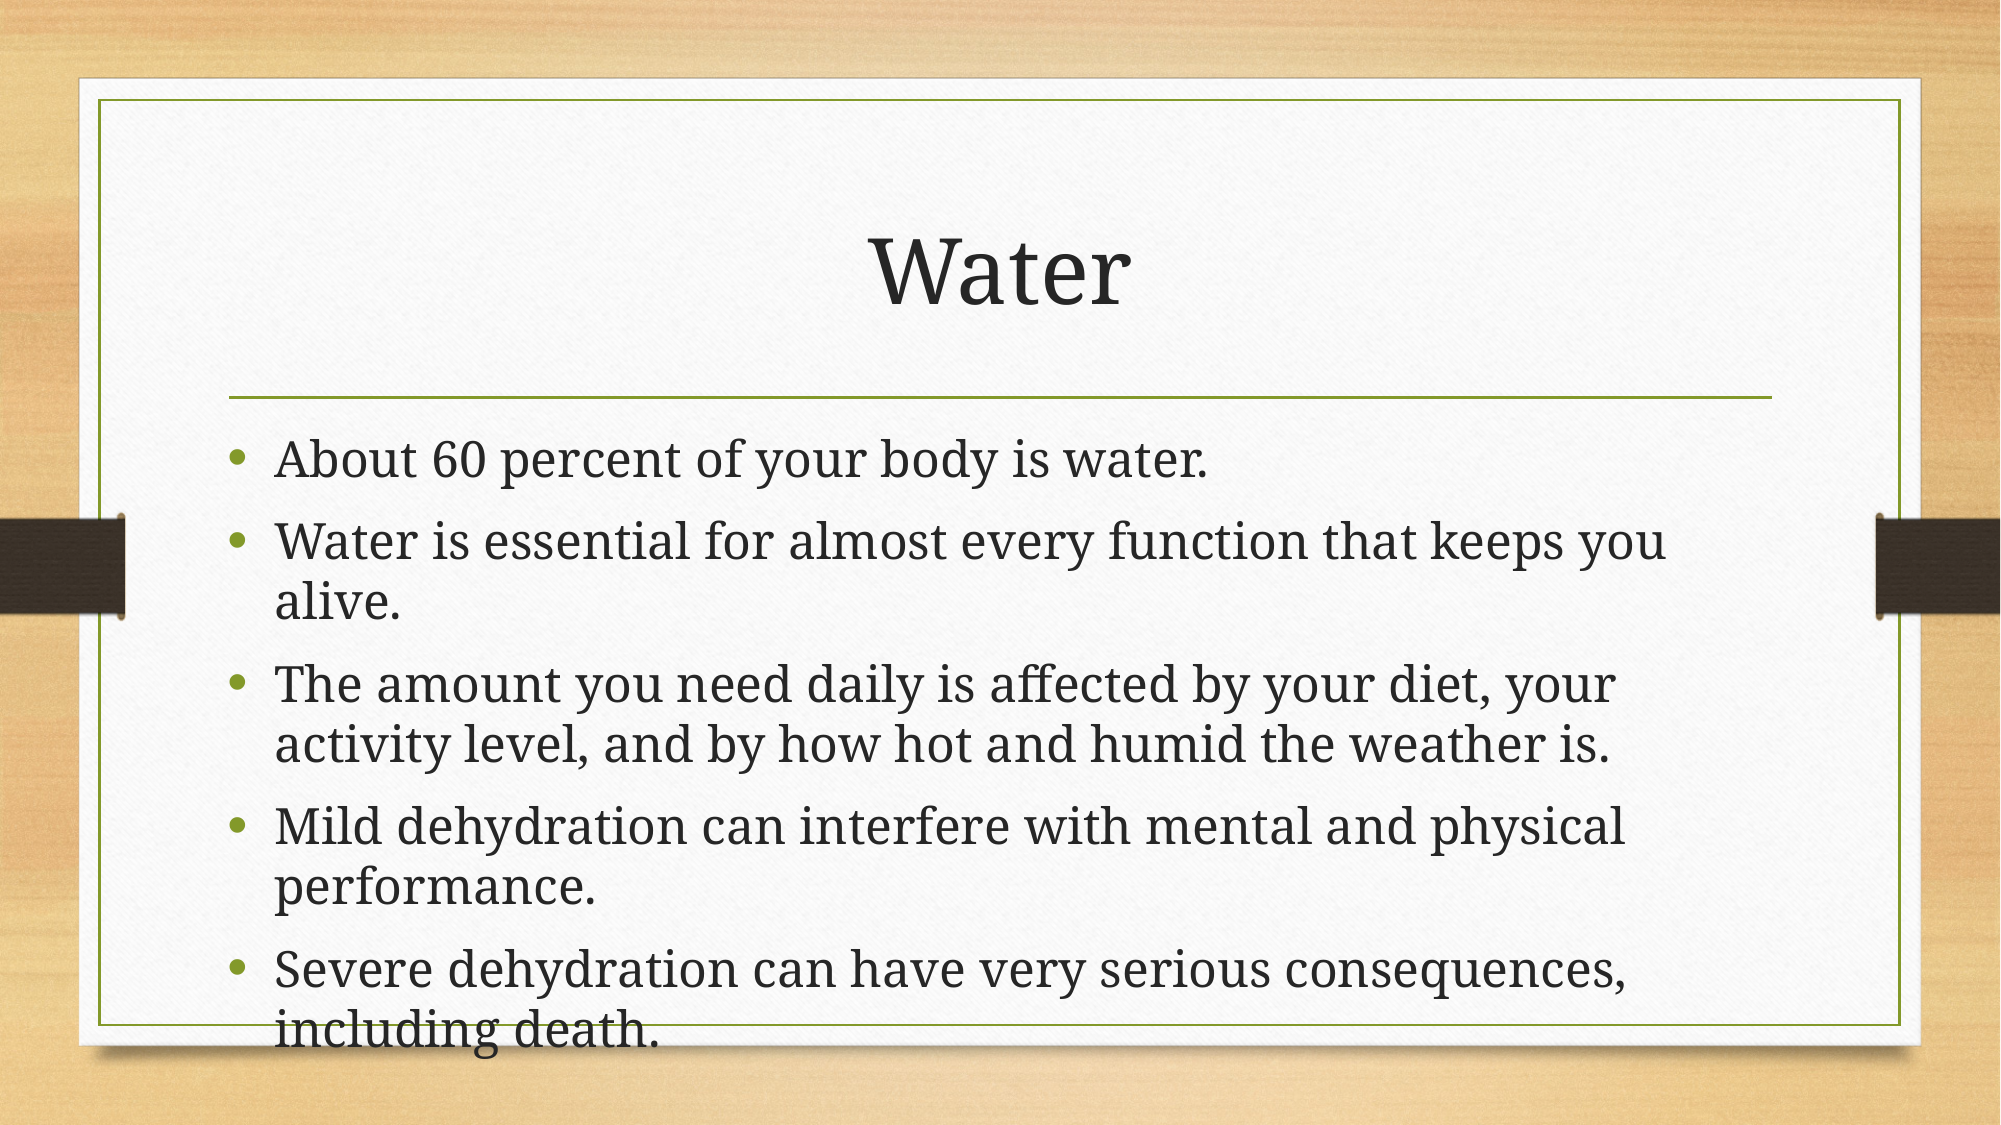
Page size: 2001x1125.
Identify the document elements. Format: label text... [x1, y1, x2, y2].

picture [0, 0, 2001, 1125]
title Water [212, 161, 1788, 375]
list About 60 percent of your body is water. Water is essential for almost every function that keeps you alive. The amount you need daily is affected by your diet, your activity level, and by how hot and humid the weather is. Mild dehydration can interfere with mental and physical performance. Severe dehydration can have very serious consequences, including death. [212, 419, 1788, 964]
